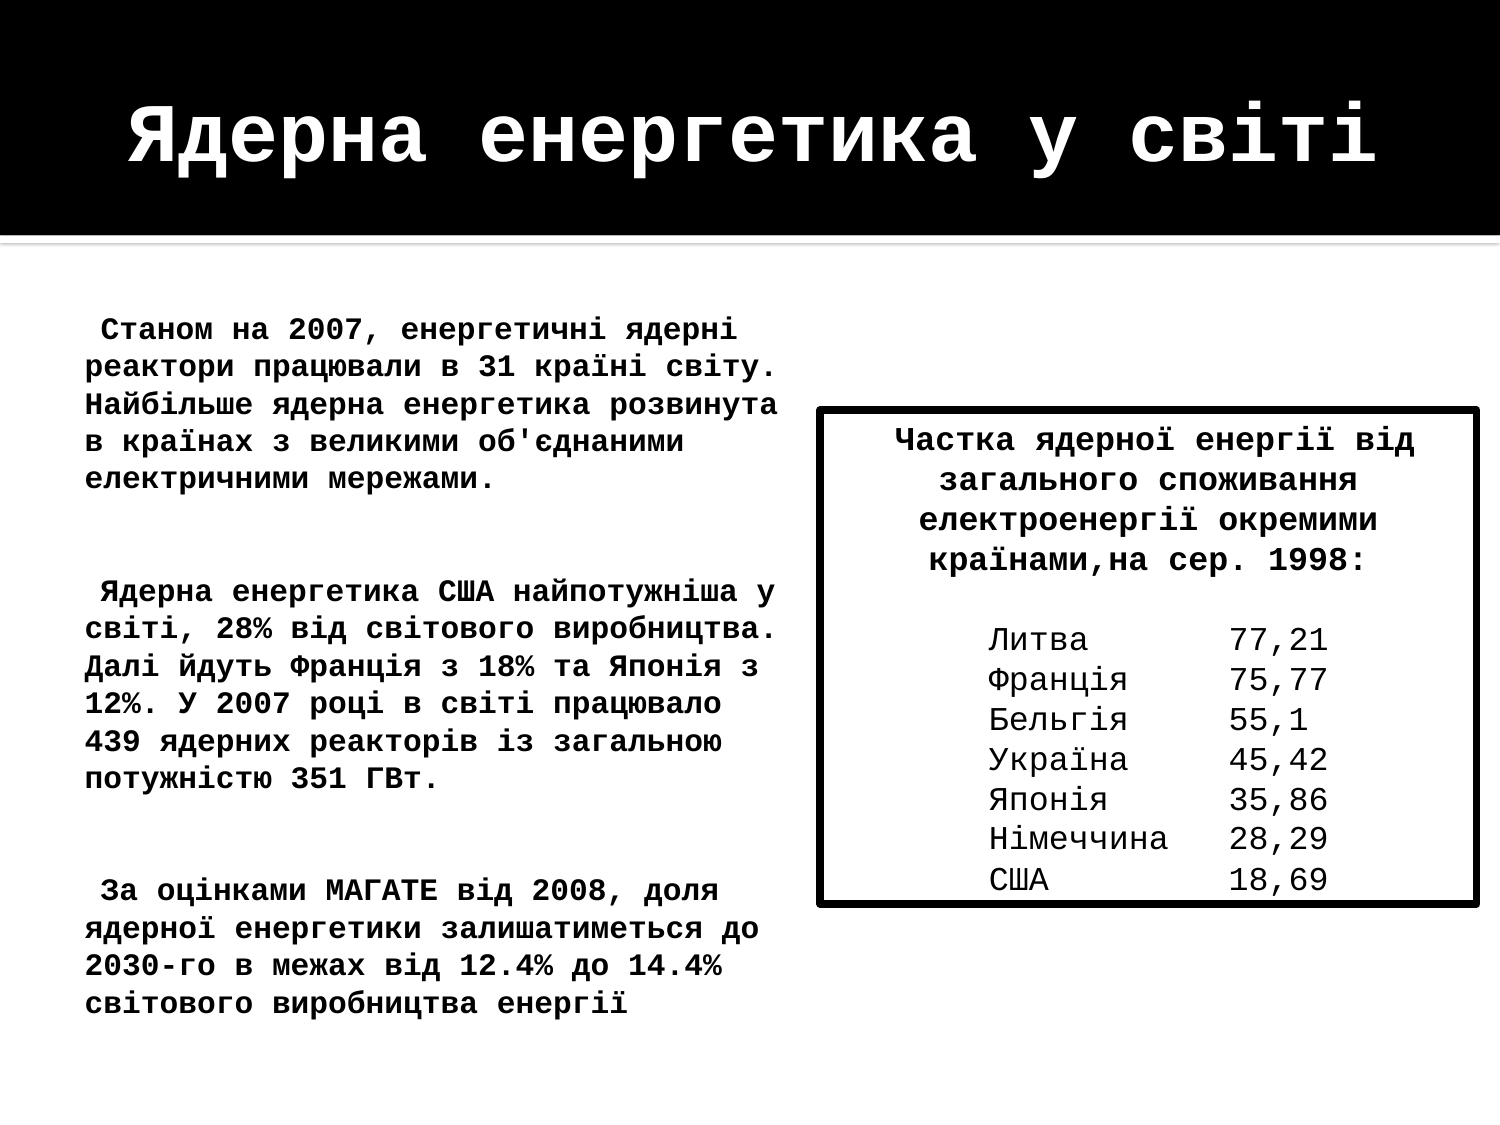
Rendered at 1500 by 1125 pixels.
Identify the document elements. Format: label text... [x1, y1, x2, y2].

list Станом на 2007, енергетичні ядерні реактори працювали в 31 країні світу. Найбільше ядерна енергетика розвинута в країнах з великими об'єднаними електричними мережами. Ядерна енергетика США найпотужніша у світі, 28% від світового виробництва. Далі йдуть Франція з 18% та Японія з 12%. У 2007 році в світі працювало 439 ядерних реакторів із загальною потужністю 351 ГВт. За оцінками МАГАТЕ від 2008, доля ядерної енергетики залишатиметься до 2030-го в межах від 12.4% до 14.4% світового виробництва енергії [75, 292, 797, 1050]
text_box Частка ядерної енергії від загального споживання електроенергії окремими країнами,на сер. 1998: Литва 77,21 Франція 75,77 Бельгія 55,1 Україна 45,42 Японія 35,86 Німеччина 28,29 США 18,69 [816, 406, 1480, 908]
title Ядерна енергетика у світі [75, 25, 1425, 231]
